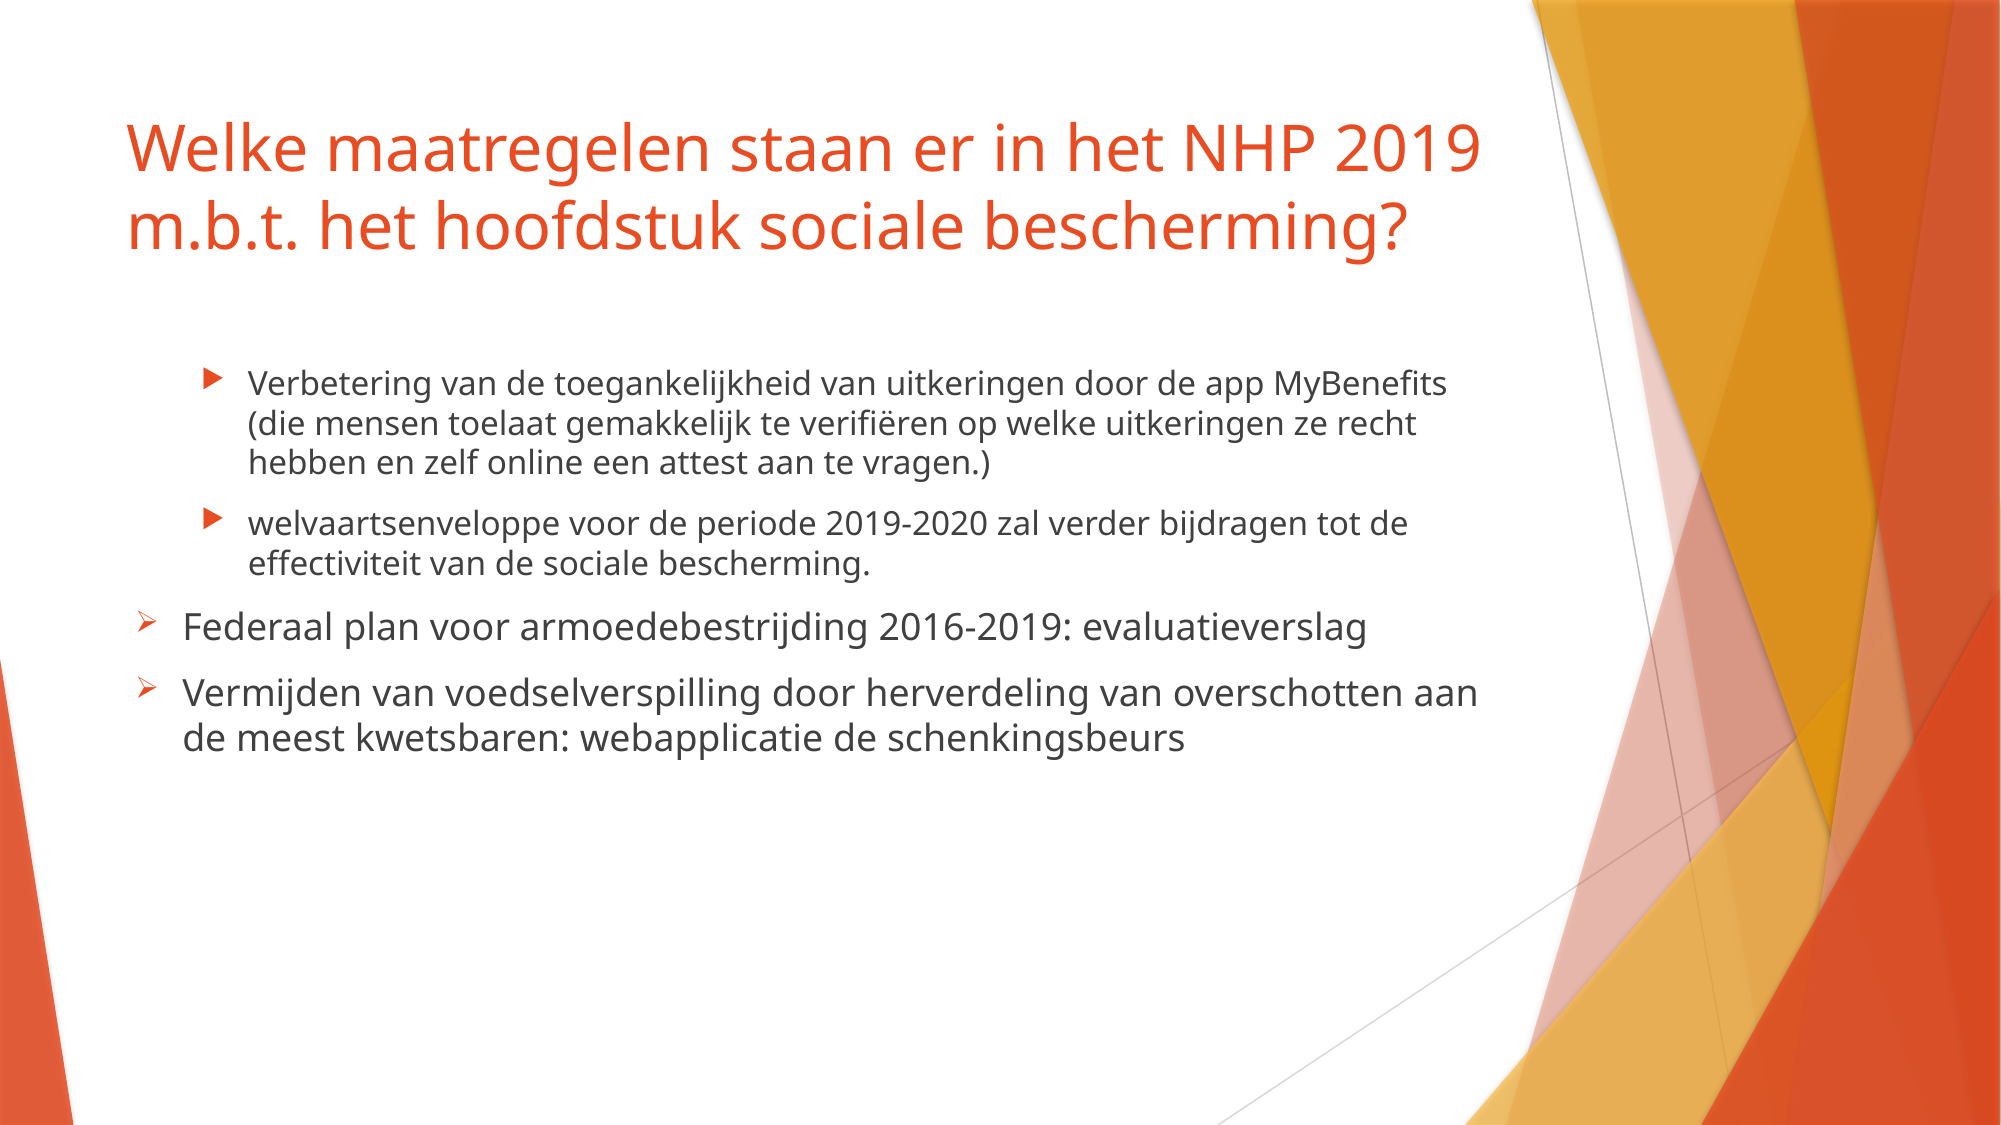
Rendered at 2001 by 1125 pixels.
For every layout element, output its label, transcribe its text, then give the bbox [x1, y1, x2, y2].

title Welke maatregelen staan er in het NHP 2019 m.b.t. het hoofdstuk sociale bescherming? [111, 99, 1522, 317]
list Verbetering van de toegankelijkheid van uitkeringen door de app MyBenefits (die mensen toelaat gemakkelijk te verifiëren op welke uitkeringen ze recht hebben en zelf online een attest aan te vragen.) welvaartsenveloppe voor de periode 2019-2020 zal verder bijdragen tot de effectiviteit van de sociale bescherming. Federaal plan voor armoedebestrijding 2016-2019: evaluatieverslag Vermijden van voedselverspilling door herverdeling van overschotten aan de meest kwetsbaren: webapplicatie de schenkingsbeurs [111, 354, 1522, 992]
